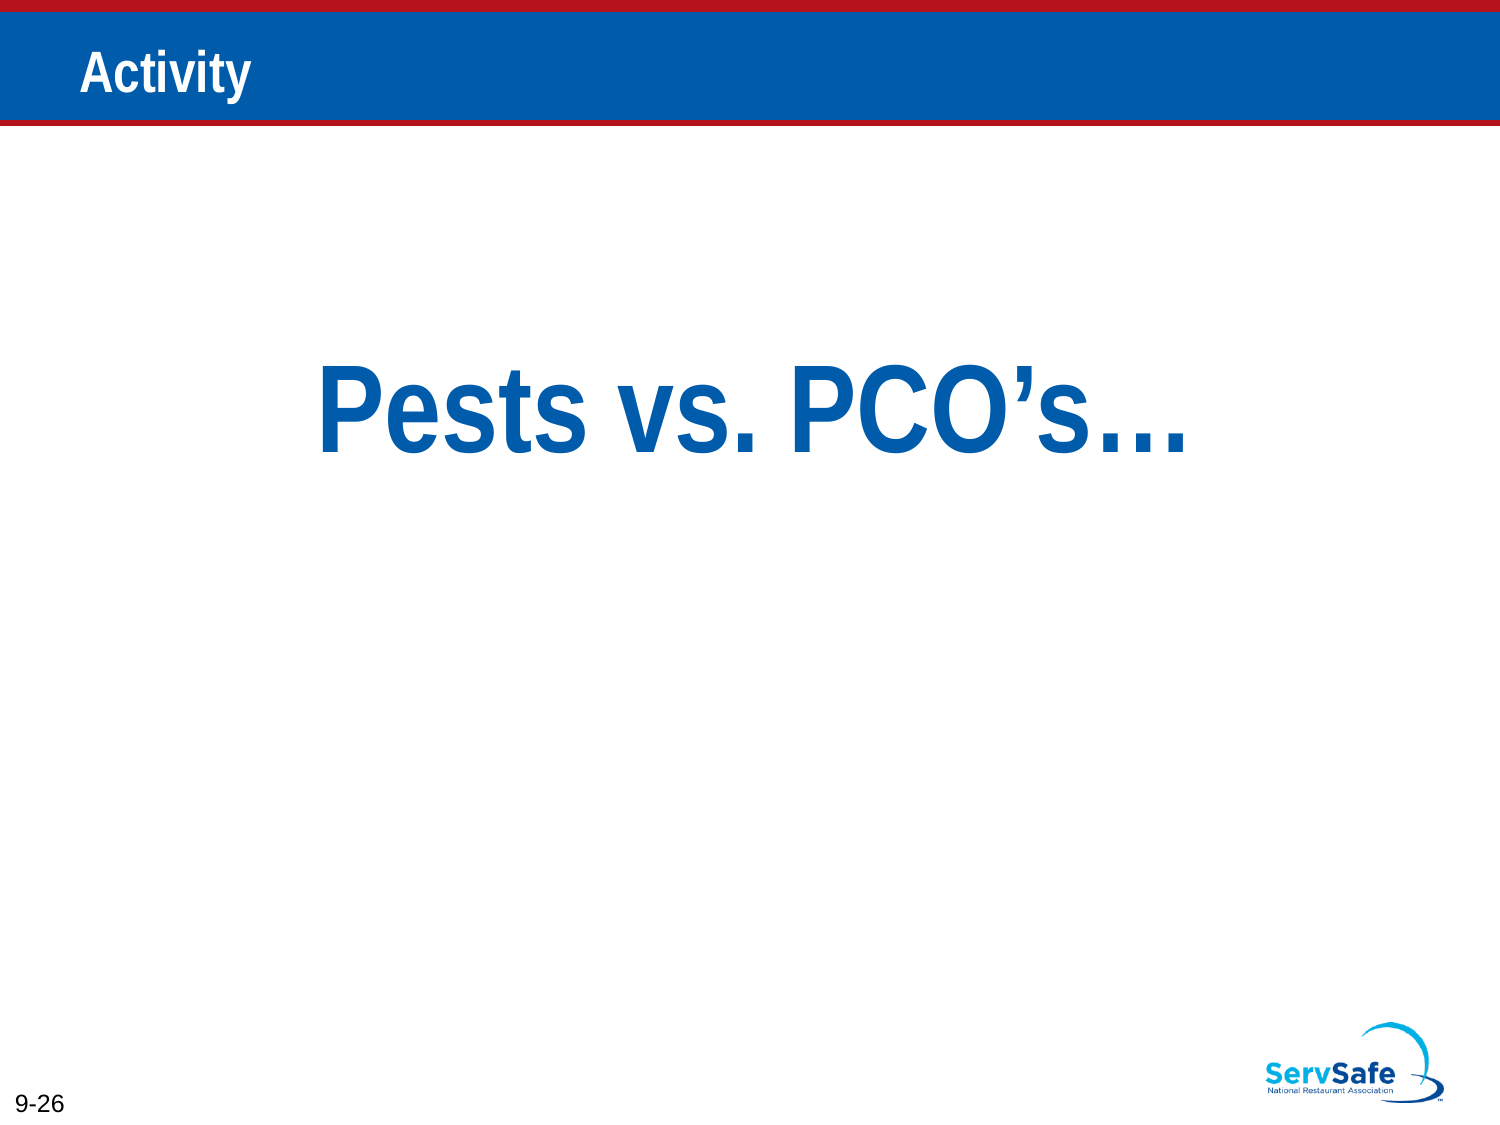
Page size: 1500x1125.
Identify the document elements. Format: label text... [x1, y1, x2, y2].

picture [0, 12, 1500, 120]
title Activity [64, 26, 1416, 112]
text_box 9-26 [0, 1080, 94, 1125]
list Pests vs. PCO’s… [64, 187, 1448, 964]
picture [1265, 1022, 1444, 1103]
